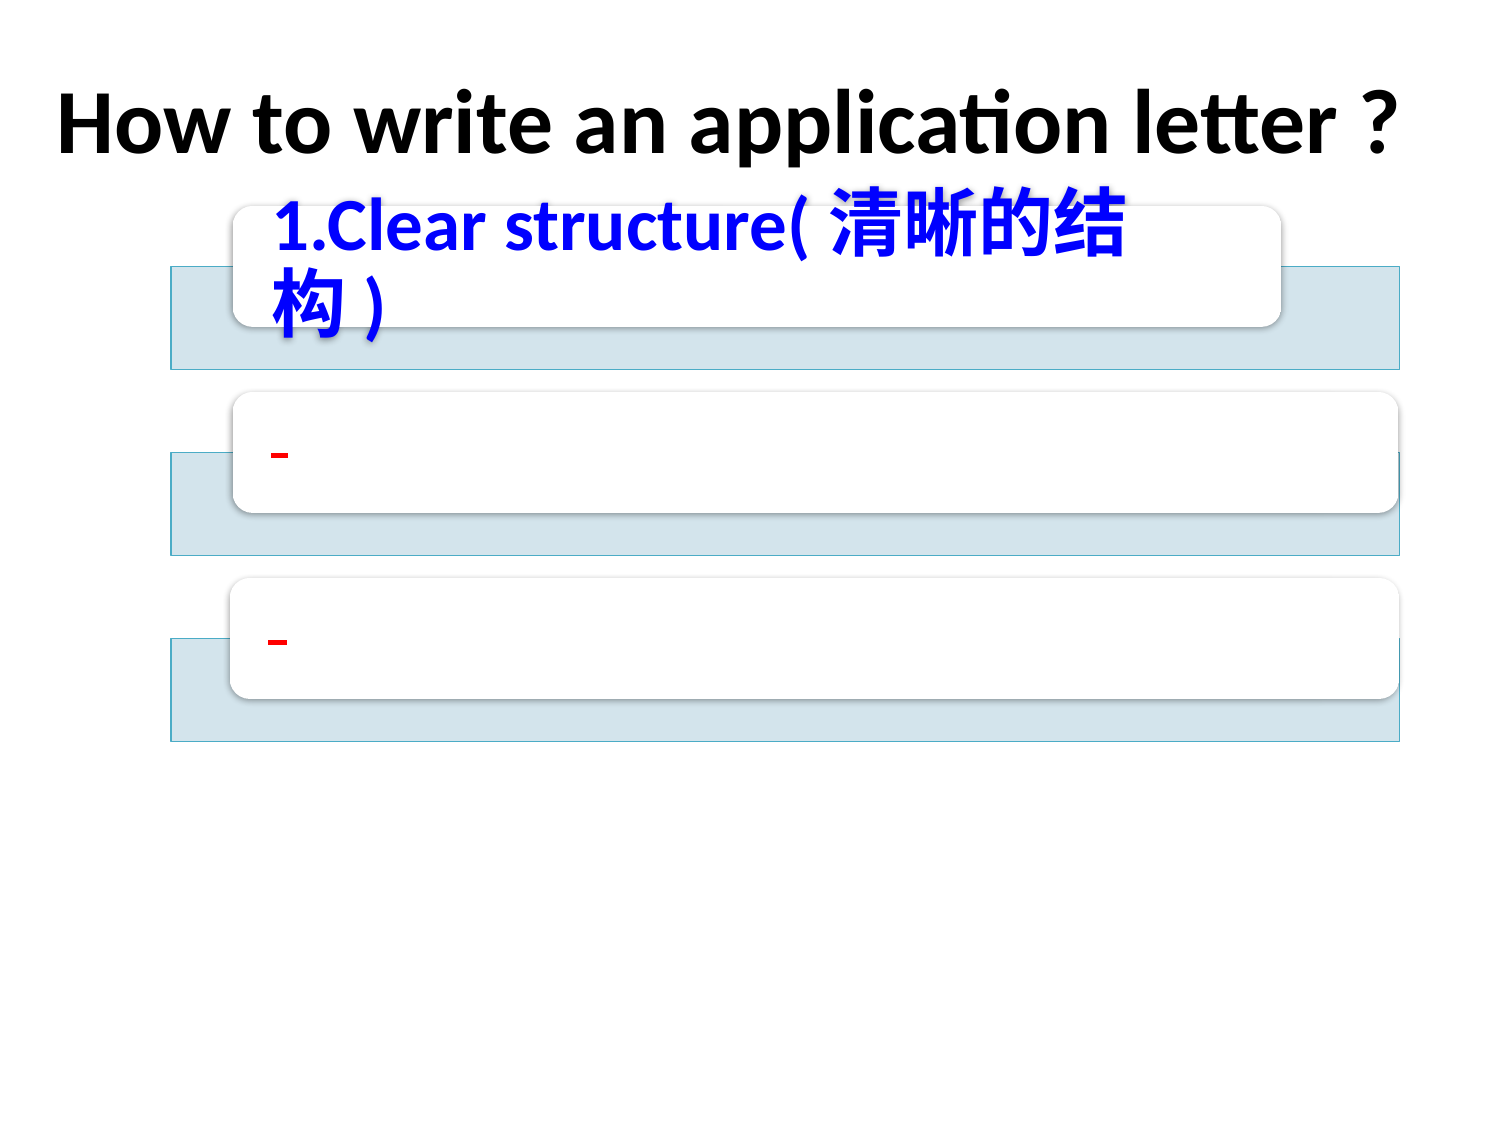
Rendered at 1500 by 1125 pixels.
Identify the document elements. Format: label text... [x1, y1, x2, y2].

list How to write an application letter ? [40, 54, 1426, 1006]
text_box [170, 196, 1400, 752]
